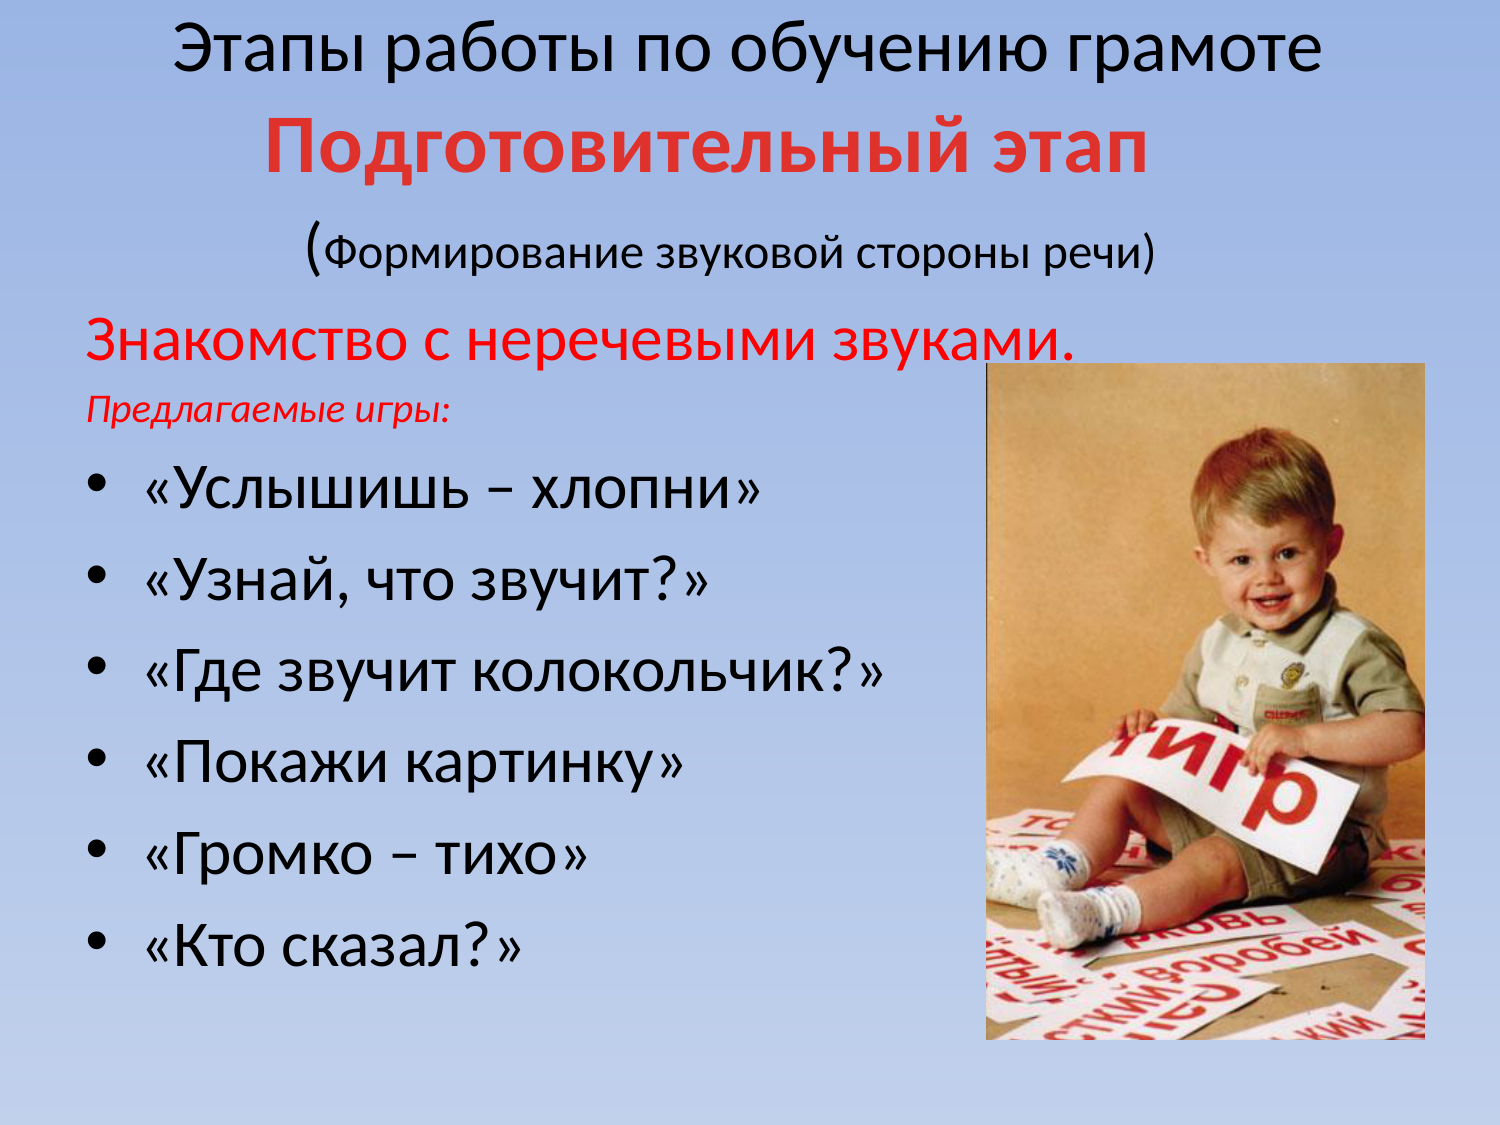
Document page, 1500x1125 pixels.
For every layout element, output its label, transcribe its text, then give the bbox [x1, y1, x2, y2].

text_box Подготовительный этап [249, 82, 1186, 197]
title Этапы работы по обучению грамоте [82, 0, 1432, 84]
list (Формирование звуковой стороны речи) Знакомство с неречевыми звуками. Предлагаемые игры: «Услышишь – хлопни» «Узнай, что звучит?» «Где звучит колокольчик?» «Покажи картинку» «Громко – тихо» «Кто сказал?» [70, 117, 1421, 994]
picture [985, 363, 1426, 1040]
